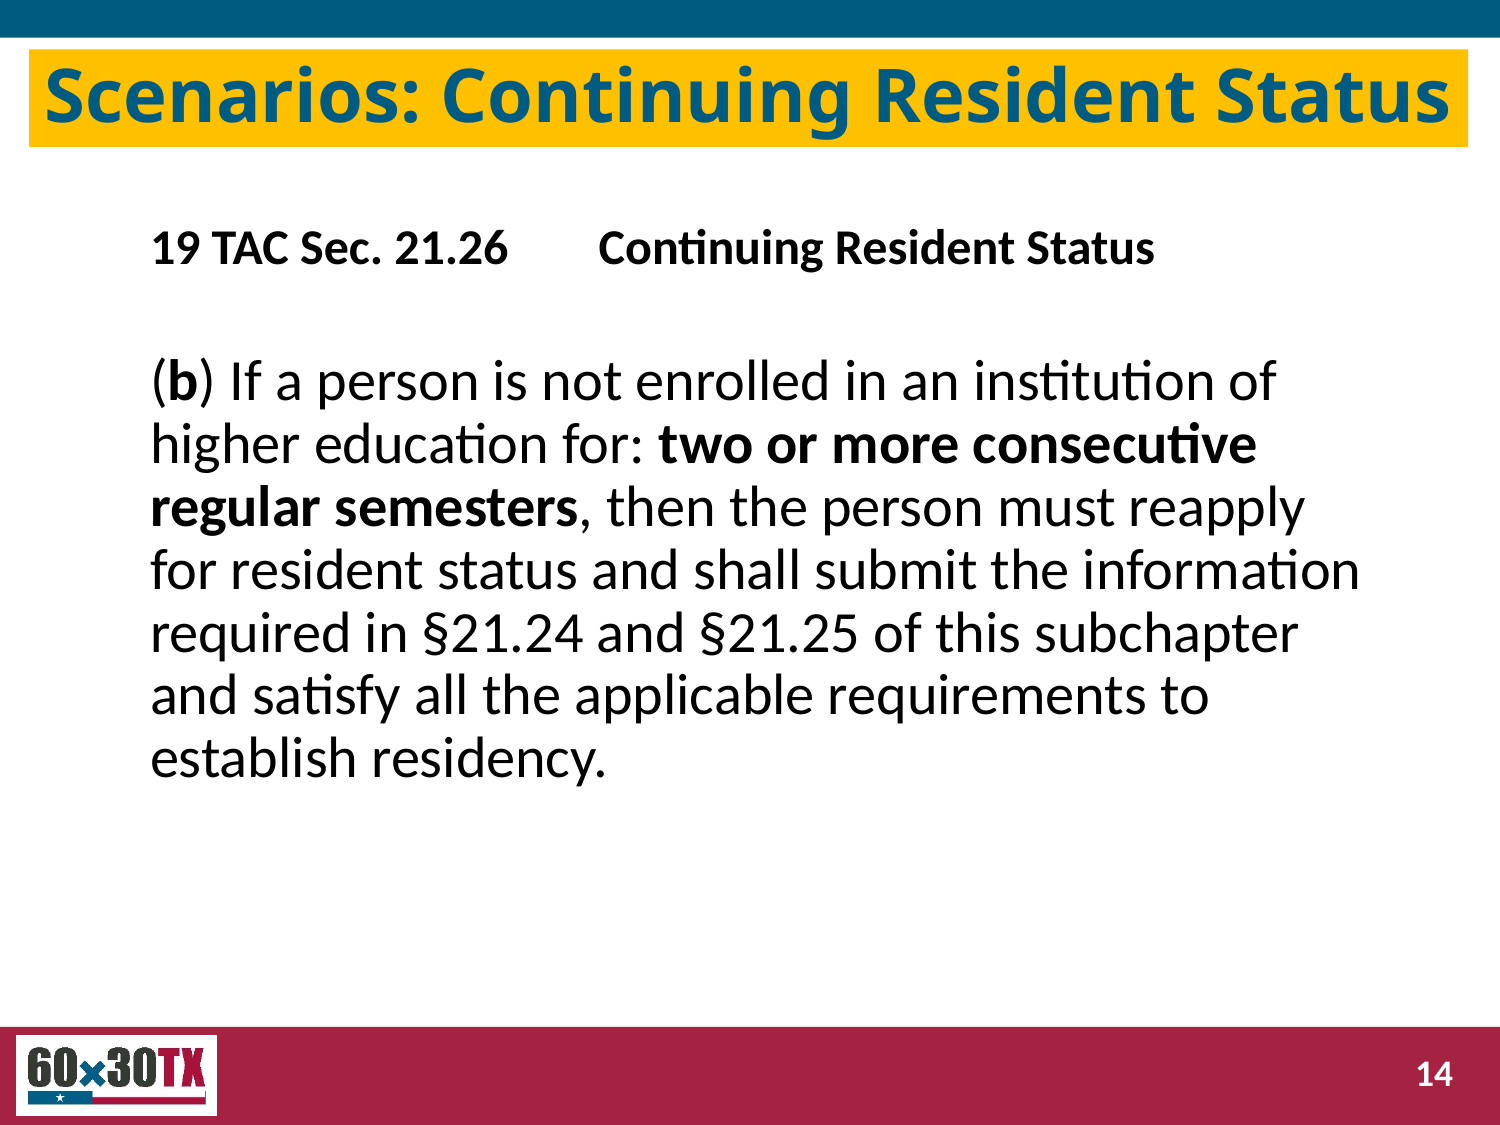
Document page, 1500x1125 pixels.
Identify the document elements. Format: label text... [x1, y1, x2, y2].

picture [16, 1035, 217, 1116]
title Scenarios: Continuing Resident Status [29, 49, 1469, 147]
list 19 TAC Sec. 21.26 Continuing Resident Status (b) If a person is not enrolled in an institution of higher education for: two or more consecutive regular semesters, then the person must reapply for resident status and shall submit the information required in §21.24 and §21.25 of this subchapter and satisfy all the applicable requirements to establish residency. [60, 179, 1397, 1010]
slide_number 14 [1396, 1041, 1469, 1102]
